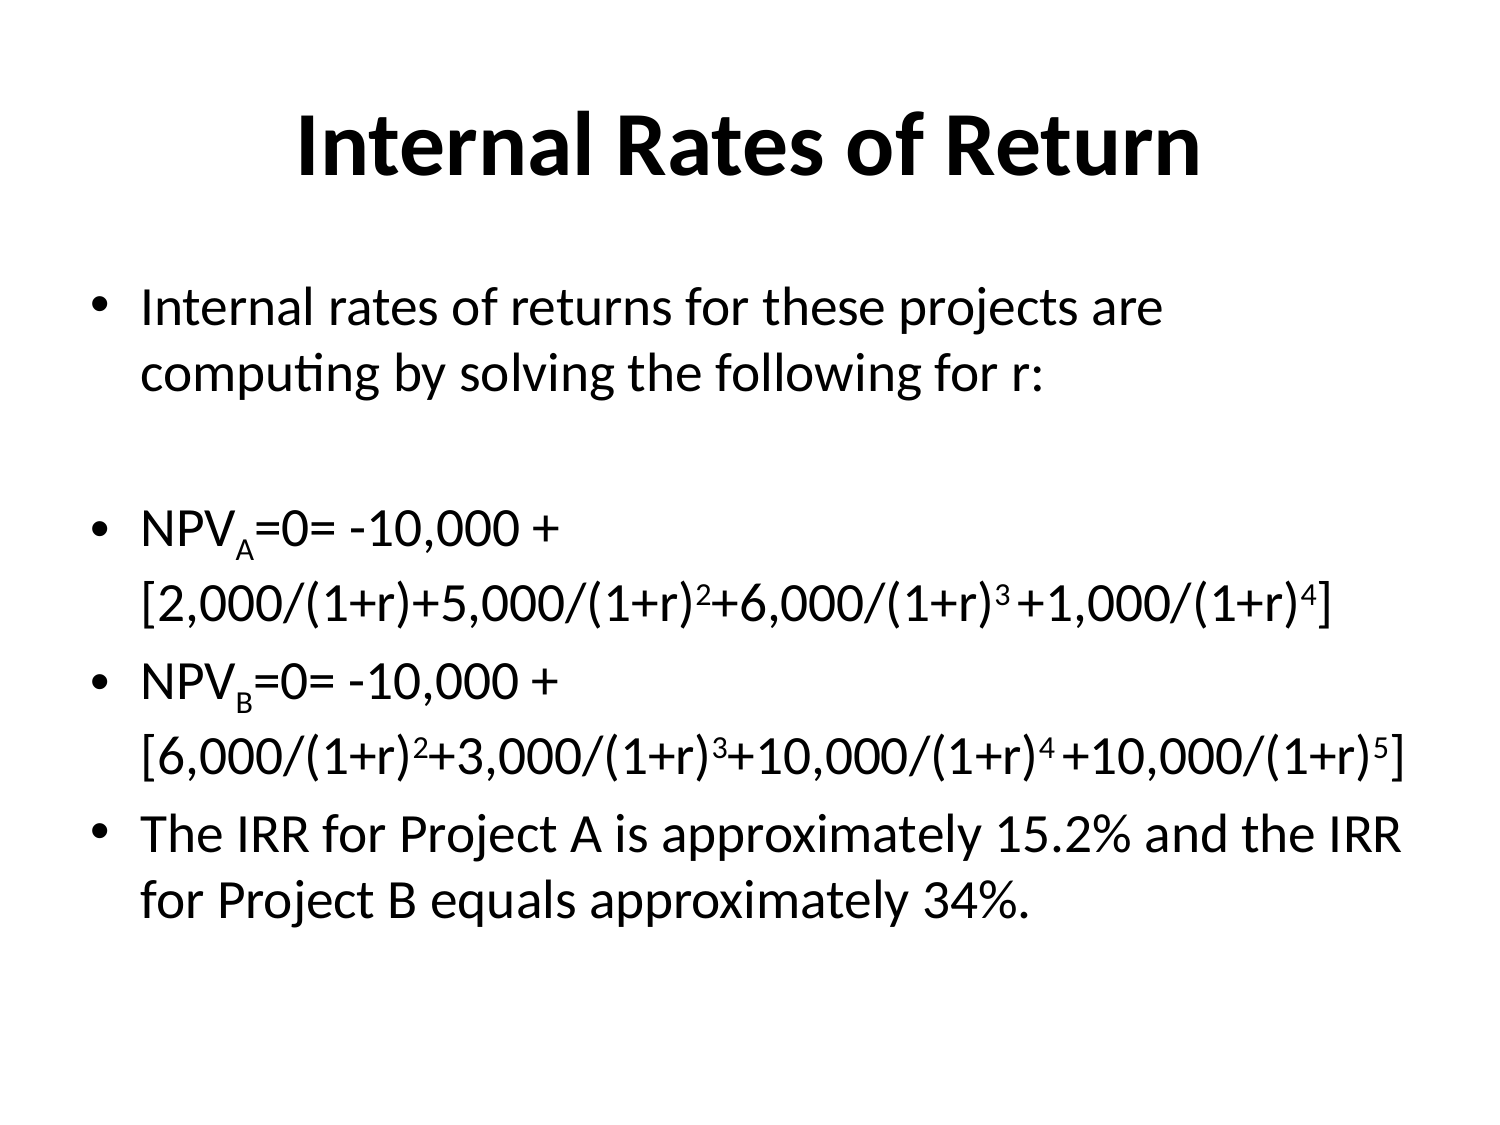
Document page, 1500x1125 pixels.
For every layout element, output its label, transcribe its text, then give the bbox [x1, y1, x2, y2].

list Internal rates of returns for these projects are computing by solving the following for r: NPVA=0= -10,000 + [2,000/(1+r)+5,000/(1+r)2+6,000/(1+r)3 +1,000/(1+r)4] NPVB=0= -10,000 + [6,000/(1+r)2+3,000/(1+r)3+10,000/(1+r)4 +10,000/(1+r)5] The IRR for Project A is approximately 15.2% and the IRR for Project B equals approximately 34%. [75, 262, 1425, 1005]
title Internal Rates of Return [75, 45, 1425, 233]
